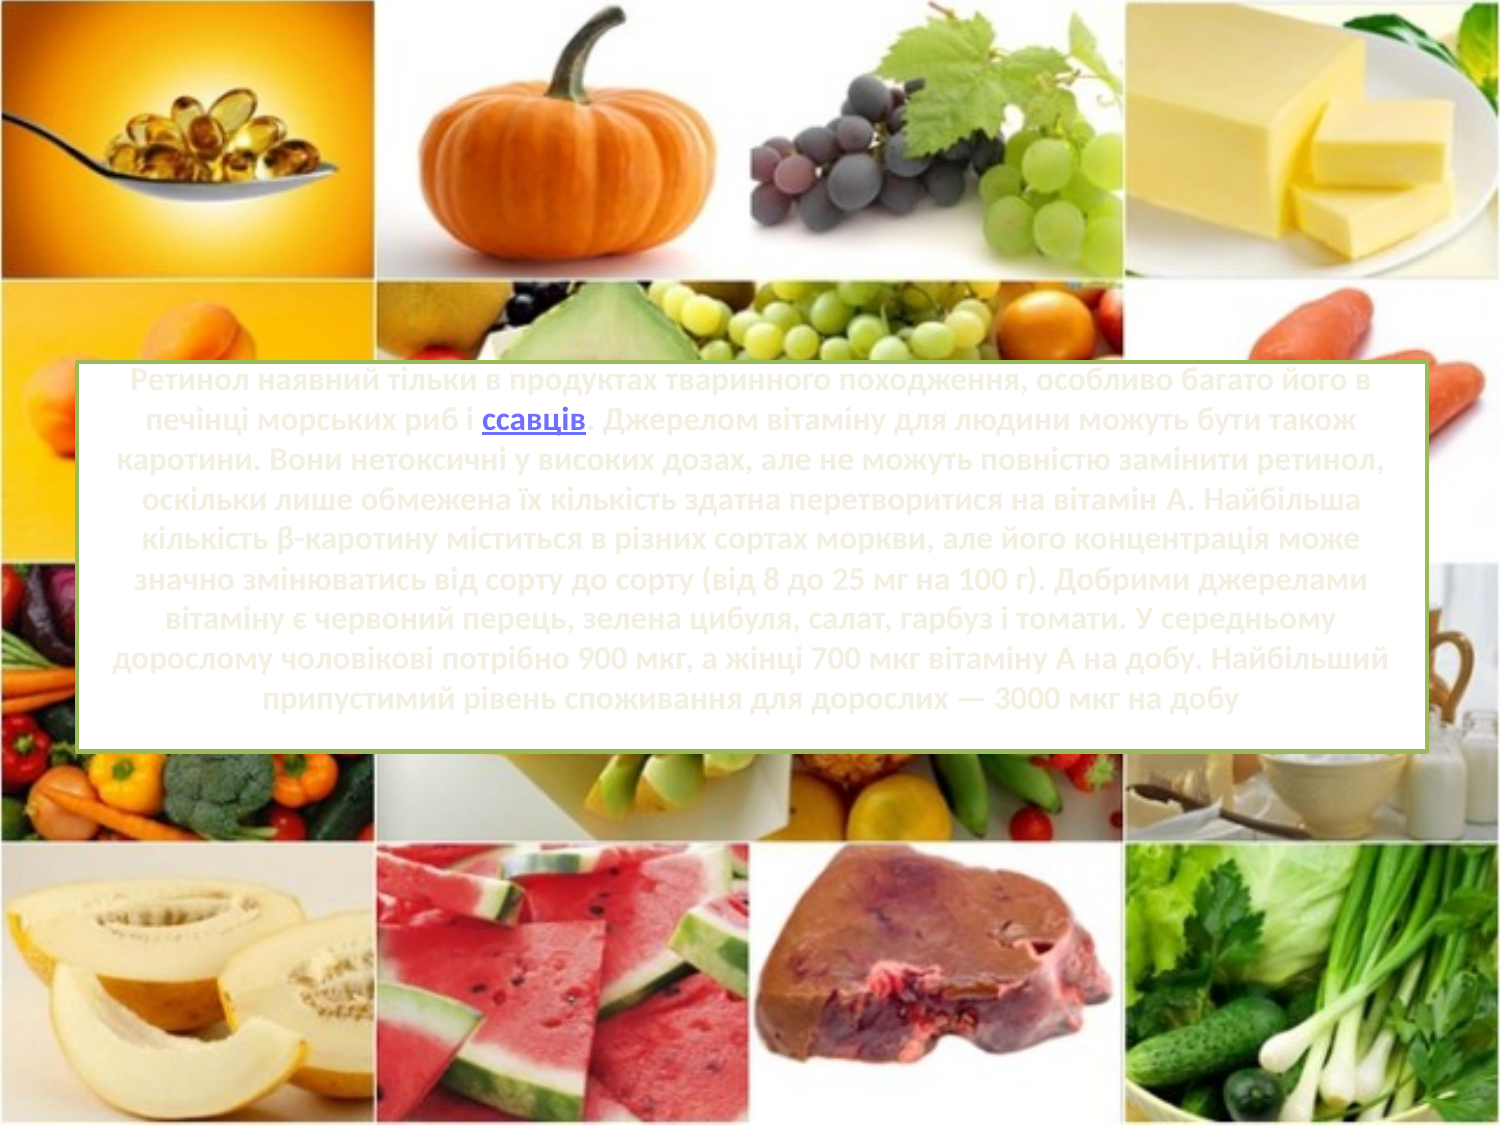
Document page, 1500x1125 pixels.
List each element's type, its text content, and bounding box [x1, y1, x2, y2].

title Ретинол наявний тільки в продуктах тваринного походження, особливо багато його в печінці морських риб і ссавців. Джерелом вітаміну для людини можуть бути також каротини. Вони нетоксичні у високих дозах, але не можуть повністю замінити ретинол, оскільки лише обмежена їх кількість здатна перетворитися на вітамін A. Найбільша кількість β-каротину міститься в різних сортах моркви, але його концентрація може значно змінюватись від сорту до сорту (від 8 до 25 мг на 100 г). Добрими джерелами вітаміну є червоний перець, зелена цибуля, салат, гарбуз і томати. У середньому дорослому чоловікові потрібно 900 мкг, а жінці 700 мкг вітаміну A на добу. Найбільший припустимий рівень споживання для дорослих — 3000 мкг на добу [75, 360, 1429, 754]
picture [0, 0, 1500, 1125]
